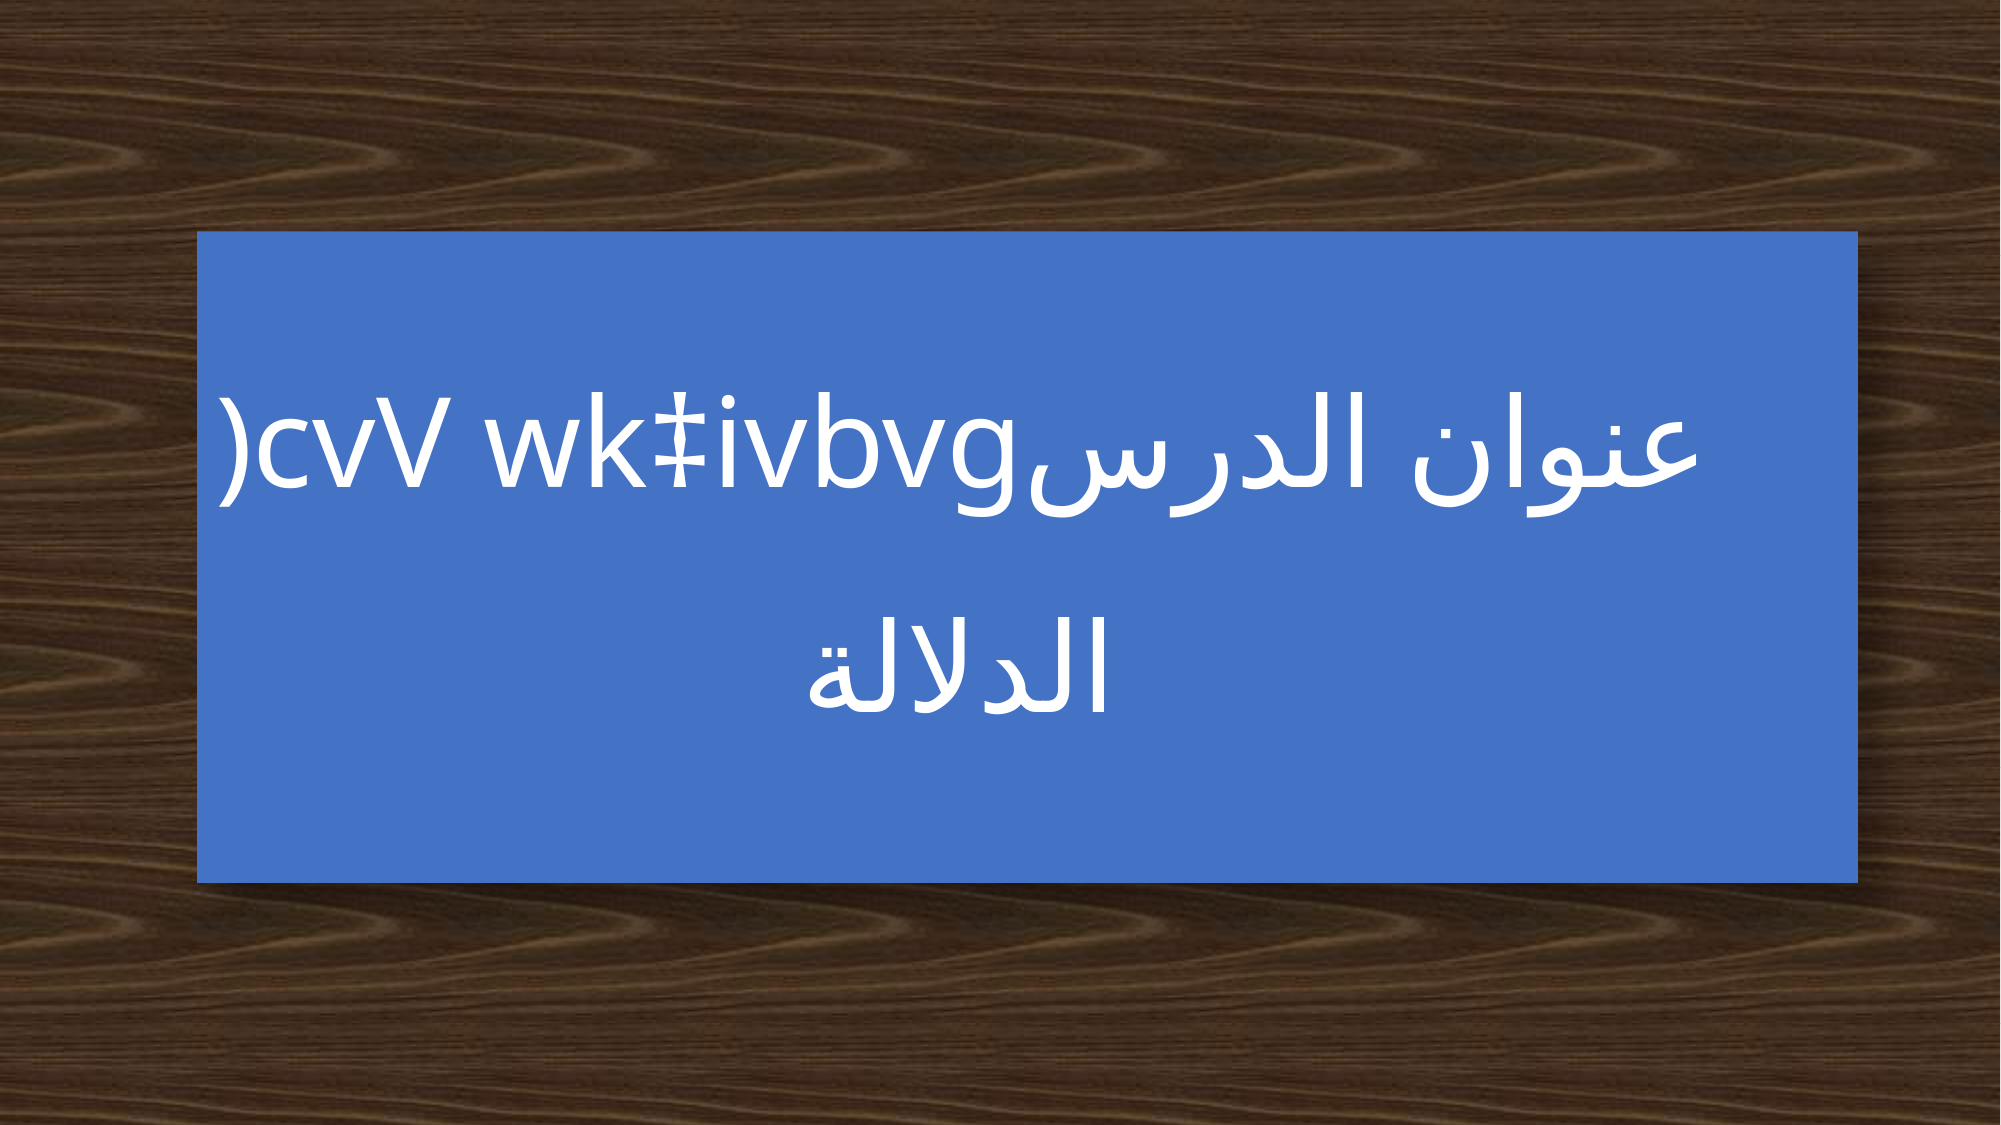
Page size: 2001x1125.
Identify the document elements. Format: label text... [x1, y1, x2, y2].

picture [0, 0, 2001, 1125]
text_box )cvV wk‡ivbvgعنوان الدرس الدلالة [196, 230, 1859, 884]
